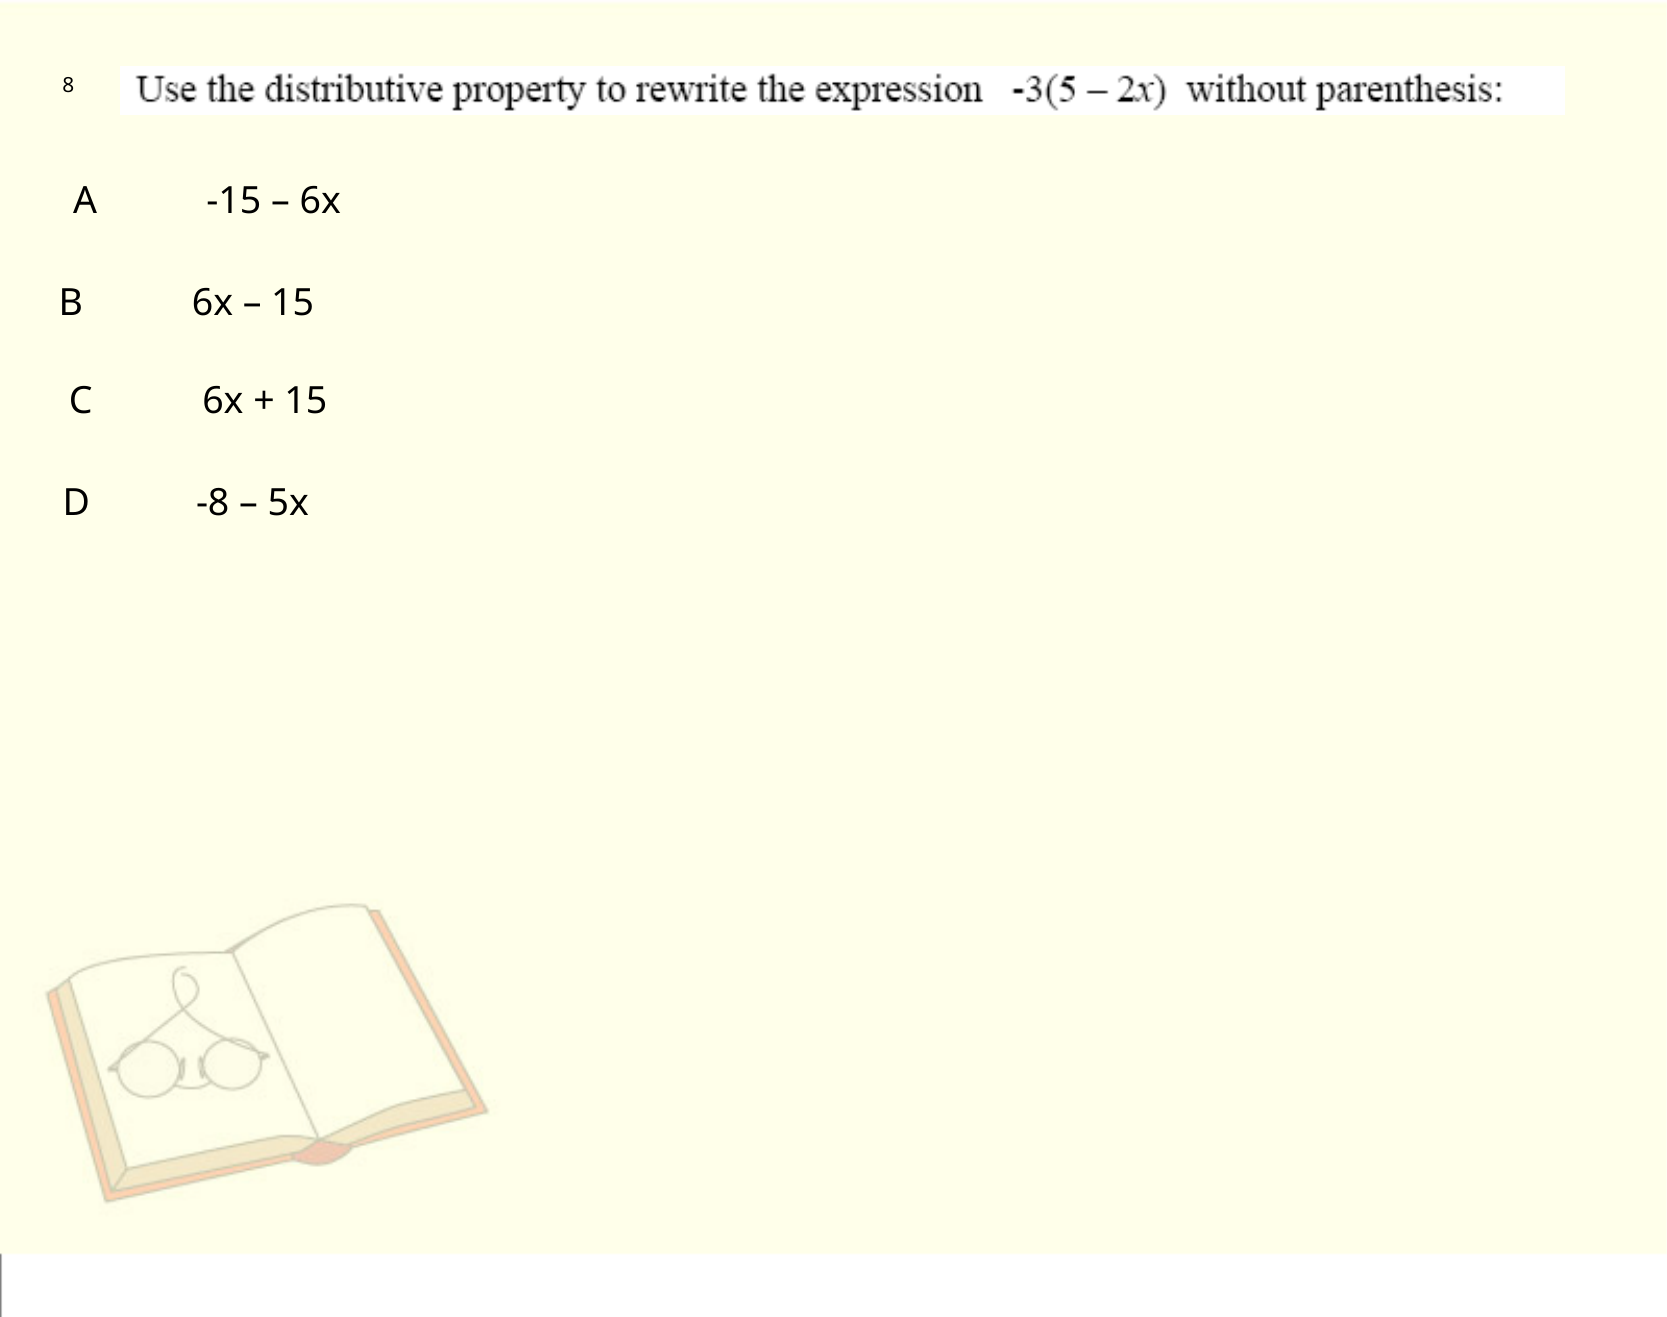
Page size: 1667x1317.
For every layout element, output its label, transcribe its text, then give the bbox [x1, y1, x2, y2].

text_box 8 [47, 64, 169, 105]
text_box D [47, 470, 181, 531]
text_box -15 – 6x [191, 168, 628, 229]
text_box B [43, 270, 177, 331]
text_box A [58, 168, 191, 229]
text_box -8 – 5x [181, 470, 588, 531]
picture [0, 0, 1667, 1317]
text_box C [54, 368, 187, 429]
text_box 6x + 15 [187, 368, 619, 429]
text_box 6x – 15 [177, 270, 600, 331]
